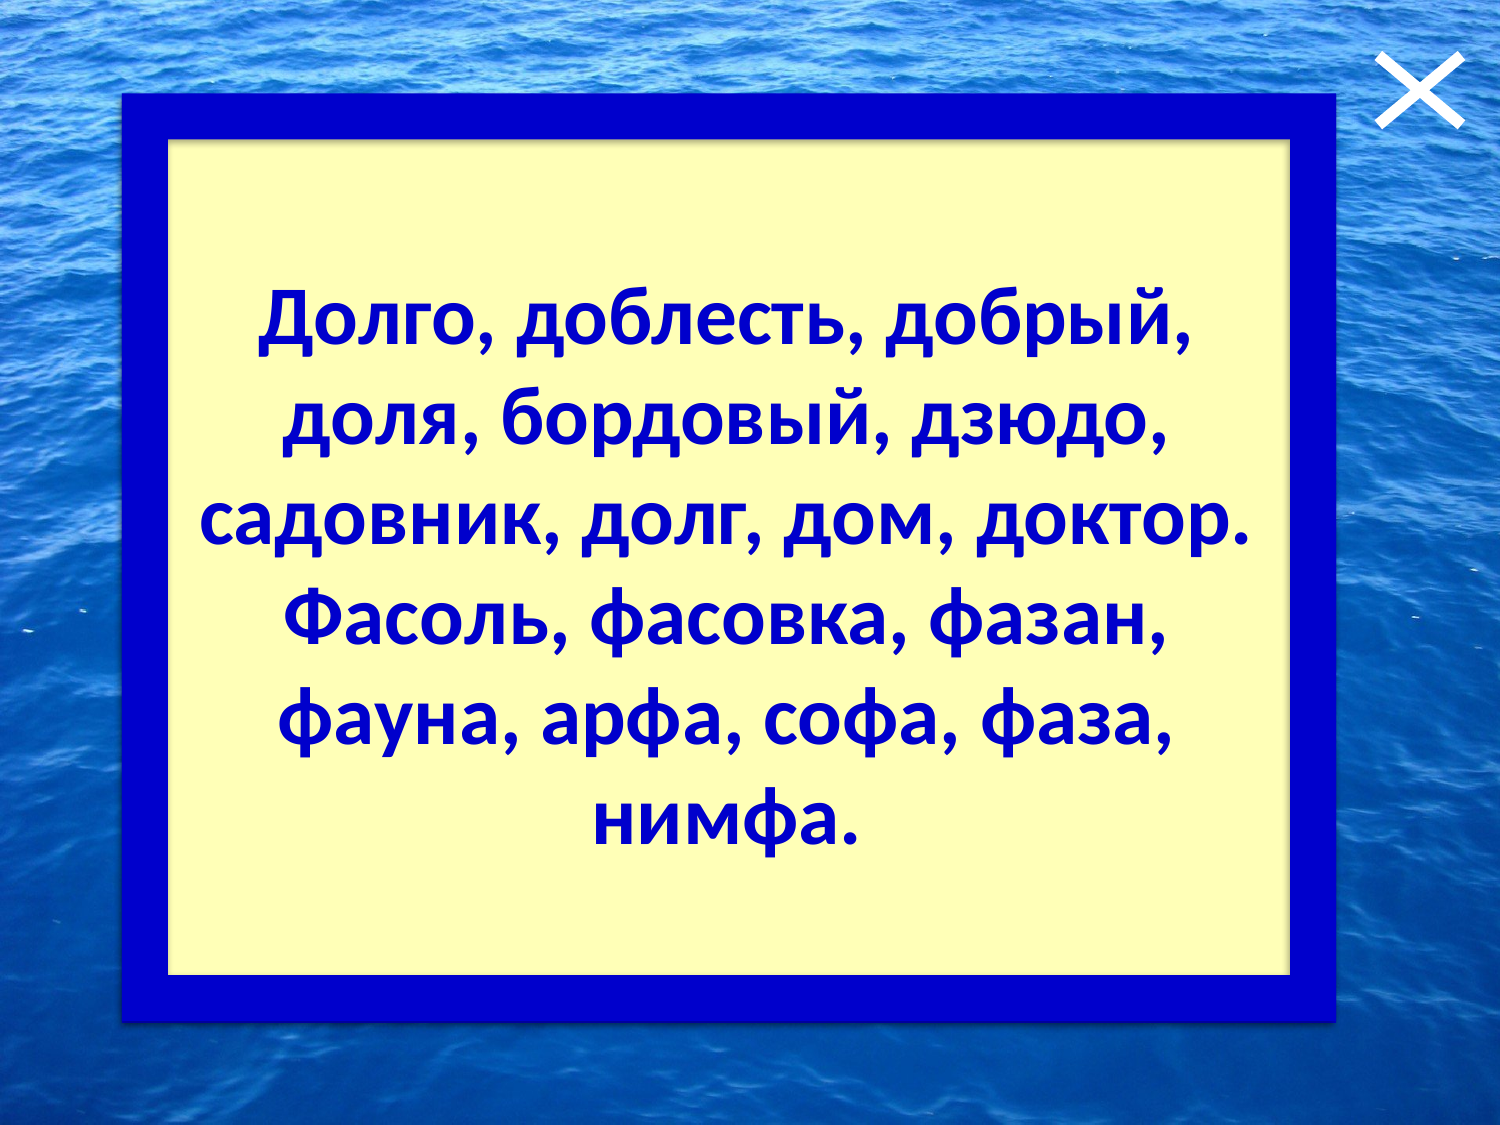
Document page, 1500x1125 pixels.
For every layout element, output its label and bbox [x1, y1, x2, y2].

picture [0, 0, 1500, 1125]
text_box [1373, 49, 1467, 131]
text_box [121, 93, 1337, 1022]
